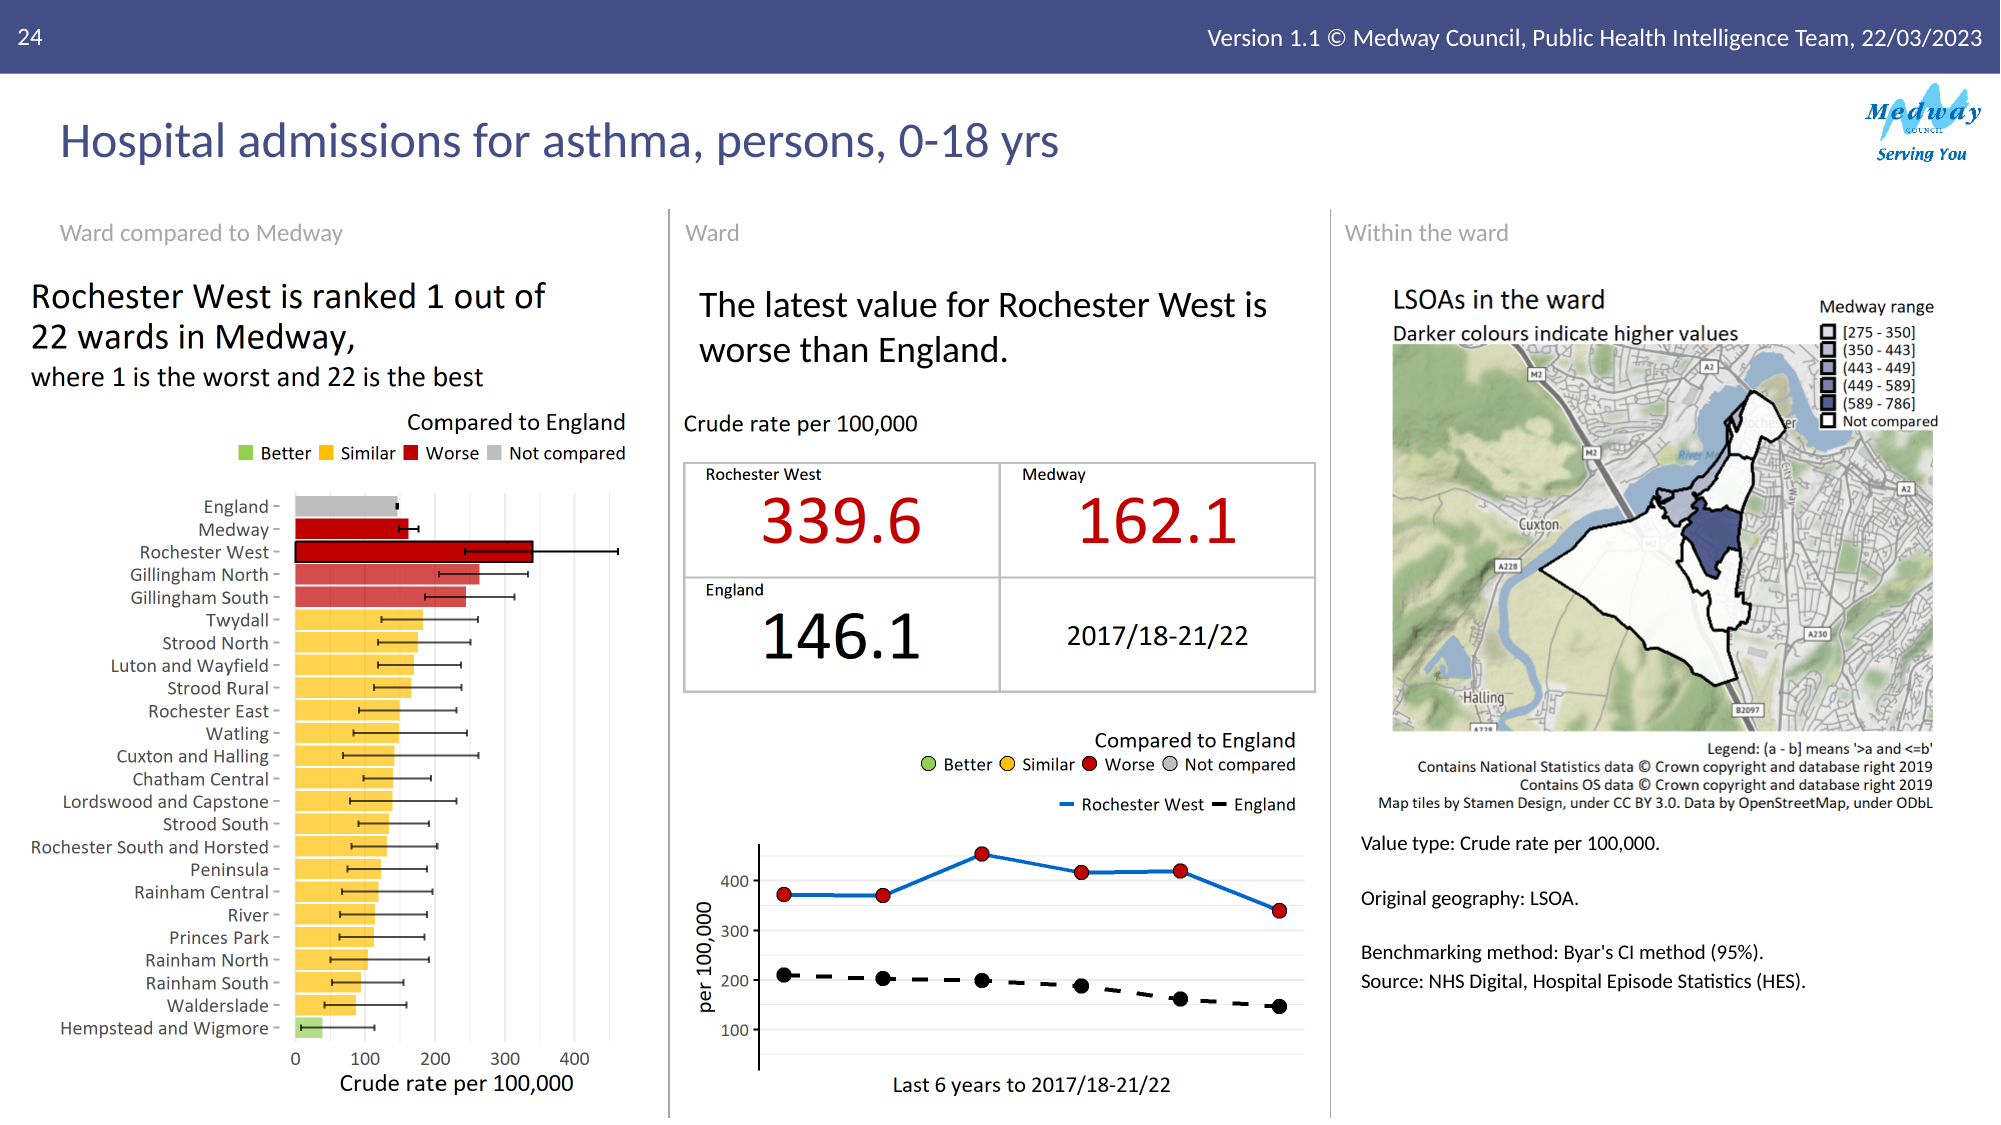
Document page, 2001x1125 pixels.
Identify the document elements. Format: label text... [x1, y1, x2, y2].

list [19, 271, 646, 1107]
list The latest value for Rochester West is worse than England. [684, 272, 1316, 386]
picture [1866, 83, 1981, 162]
title Hospital admissions for asthma, persons, 0-18 yrs [45, 83, 1866, 191]
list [683, 710, 1316, 1107]
list Version 1.1 © Medway Council, Public Health Intelligence Team, 22/03/2023 [881, 2, 2000, 72]
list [1345, 278, 1981, 811]
list Value type: Crude rate per 100,000. Original geography: LSOA. Benchmarking method: Byar's CI method (95%). Source: NHS Digital, Hospital Episode Statistics (HES). [1346, 822, 1981, 1106]
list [683, 403, 1316, 693]
slide_number 24 [2, 5, 239, 66]
